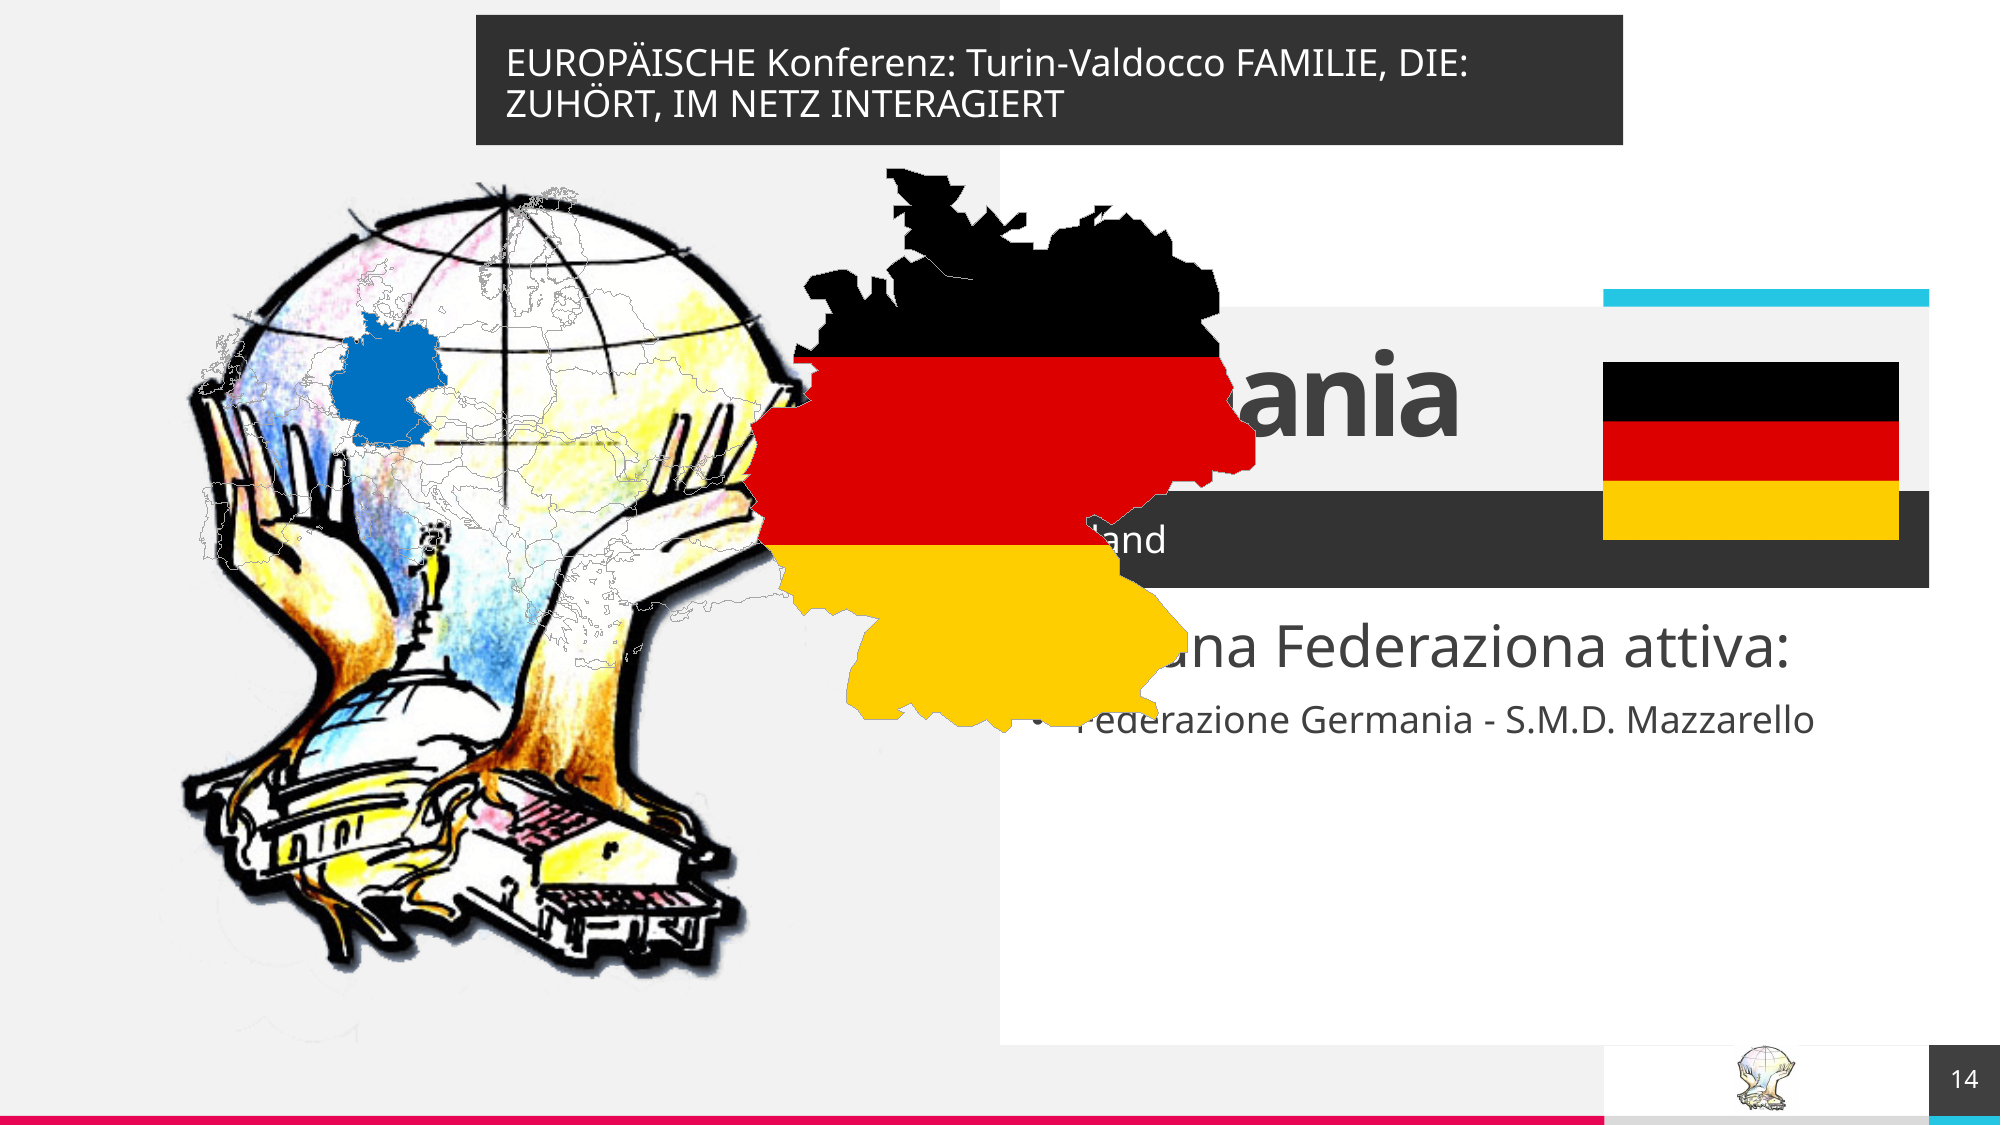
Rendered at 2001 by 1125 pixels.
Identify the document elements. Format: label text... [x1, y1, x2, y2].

list Con una Federaziona attiva: Federazione Germania - S.M.D. Mazzarello [1031, 617, 1930, 1016]
text_box [1603, 288, 1930, 306]
text_box EUROPÄISCHE Konferenz: Turin-Valdocco FAMILIE, DIE: ZUHÖRT, IM NETZ INTERAGIERT [1000, 14, 1624, 146]
picture [1603, 362, 1899, 540]
slide_number 14 [1929, 1045, 2000, 1116]
list Deutschland [1087, 491, 1930, 588]
picture [0, 0, 1000, 1046]
text_box [1000, 205, 1256, 733]
title Germania [1169, 306, 1930, 491]
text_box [198, 187, 789, 670]
